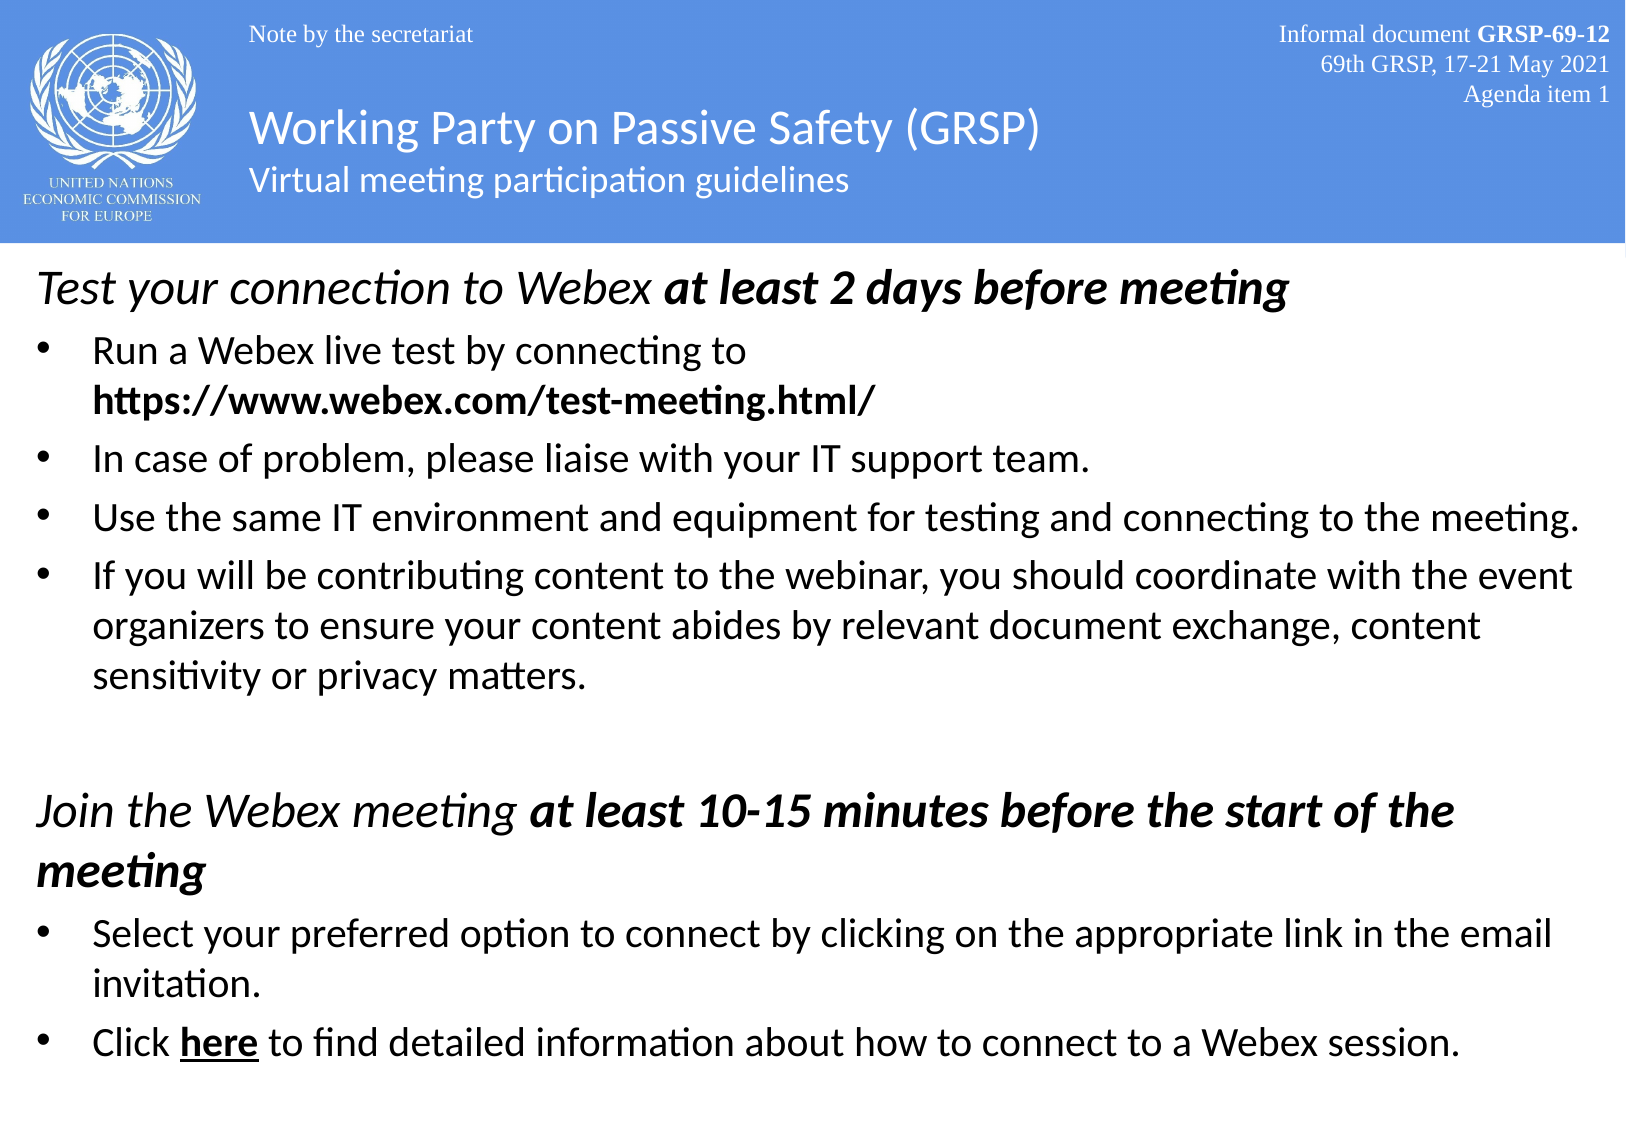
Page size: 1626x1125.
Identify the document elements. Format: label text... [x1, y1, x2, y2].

text_box Informal document GRSP-69-12 69th GRSP, 17-21 May 2021 Agenda item 1 [1073, 10, 1625, 115]
list Test your connection to Webex at least 2 days before meeting Run a Webex live test by connecting to https://www.webex.com/test-meeting.html/ In case of problem, please liaise with your IT support team. Use the same IT environment and equipment for testing and connecting to the meeting. If you will be contributing content to the webinar, you should coordinate with the event organizers to ensure your content abides by relevant document exchange, content sensitivity or privacy matters. Join the Webex meeting at least 10-15 minutes before the start of the meeting Select your preferred option to connect by clicking on the appropriate link in the email invitation. Click here to find detailed information about how to connect to a Webex session. [21, 246, 1625, 1121]
picture [0, 0, 1626, 1125]
text_box Note by the secretariat [233, 10, 697, 55]
text_box Working Party on Passive Safety (GRSP) Virtual meeting participation guidelines [234, 48, 1593, 247]
